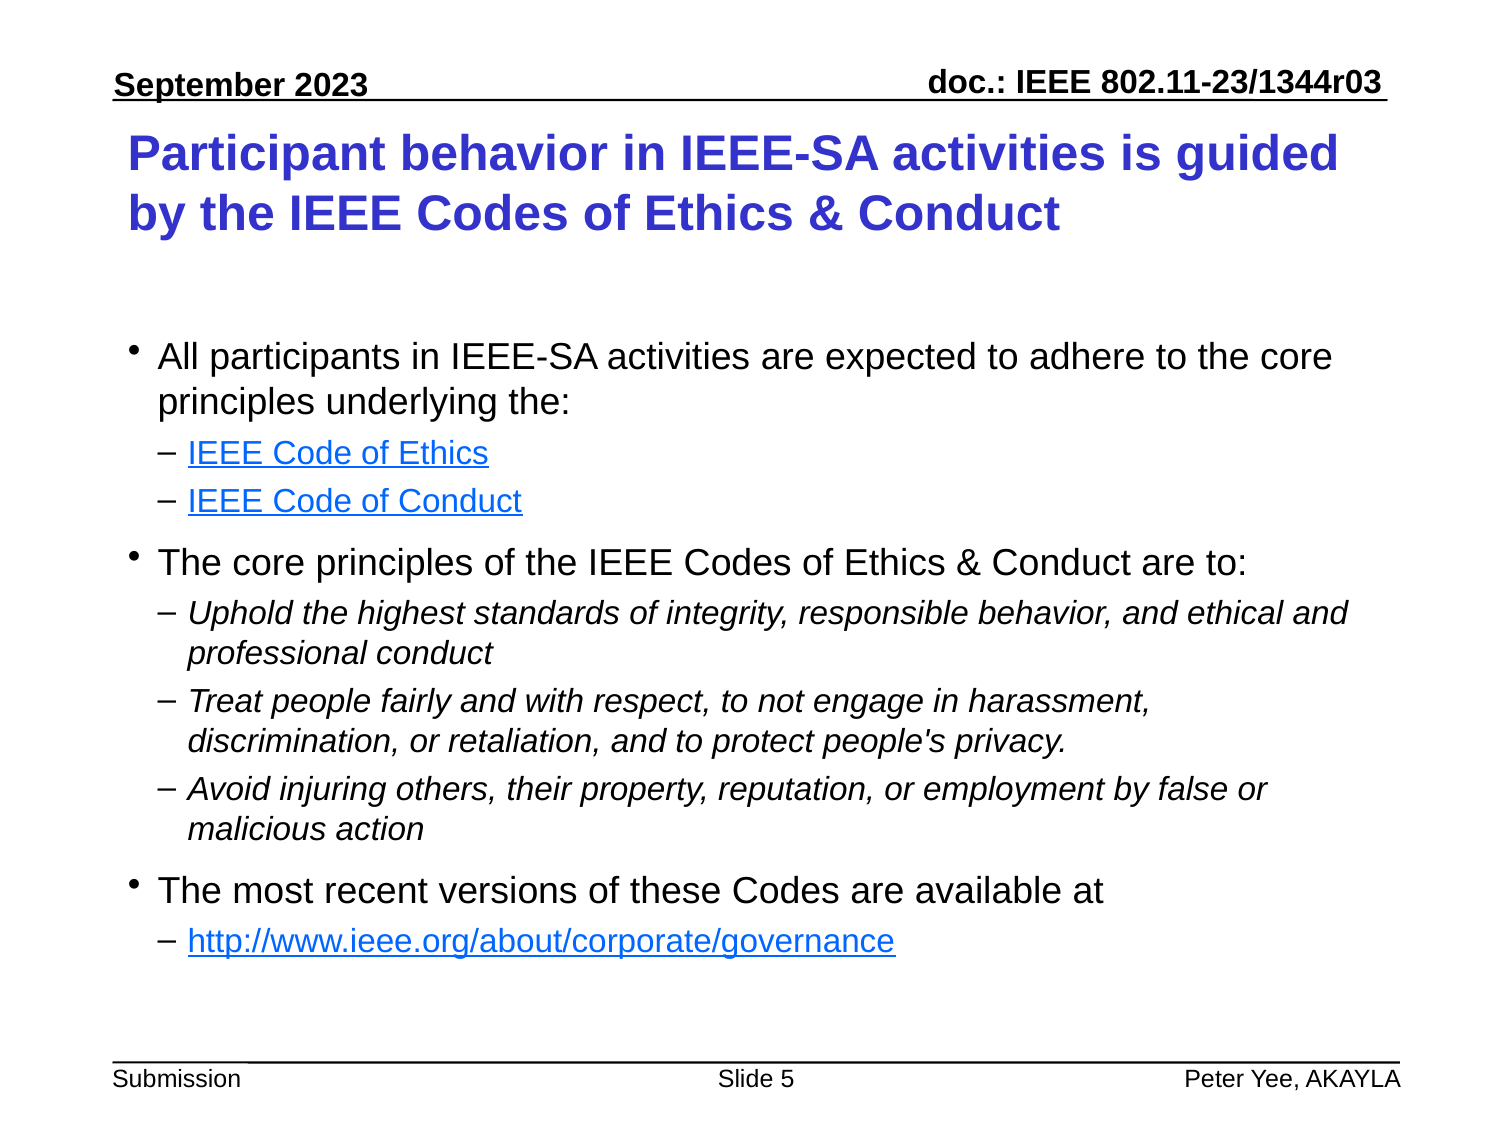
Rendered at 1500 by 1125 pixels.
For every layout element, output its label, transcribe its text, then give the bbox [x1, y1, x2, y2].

footer Peter Yee, AKAYLA [1183, 1061, 1402, 1093]
slide_number Slide 5 [709, 1061, 803, 1093]
list All participants in IEEE-SA activities are expected to adhere to the core principles underlying the: IEEE Code of Ethics IEEE Code of Conduct The core principles of the IEEE Codes of Ethics & Conduct are to: Uphold the highest standards of integrity, responsible behavior, and ethical and professional conduct Treat people fairly and with respect, to not engage in harassment, discrimination, or retaliation, and to protect people's privacy. Avoid injuring others, their property, reputation, or employment by false or malicious action The most recent versions of these Codes are available at http://www.ieee.org/about/corporate/governance [112, 324, 1388, 1000]
title Participant behavior in IEEE-SA activities is guided by the IEEE Codes of Ethics & Conduct [112, 112, 1388, 288]
